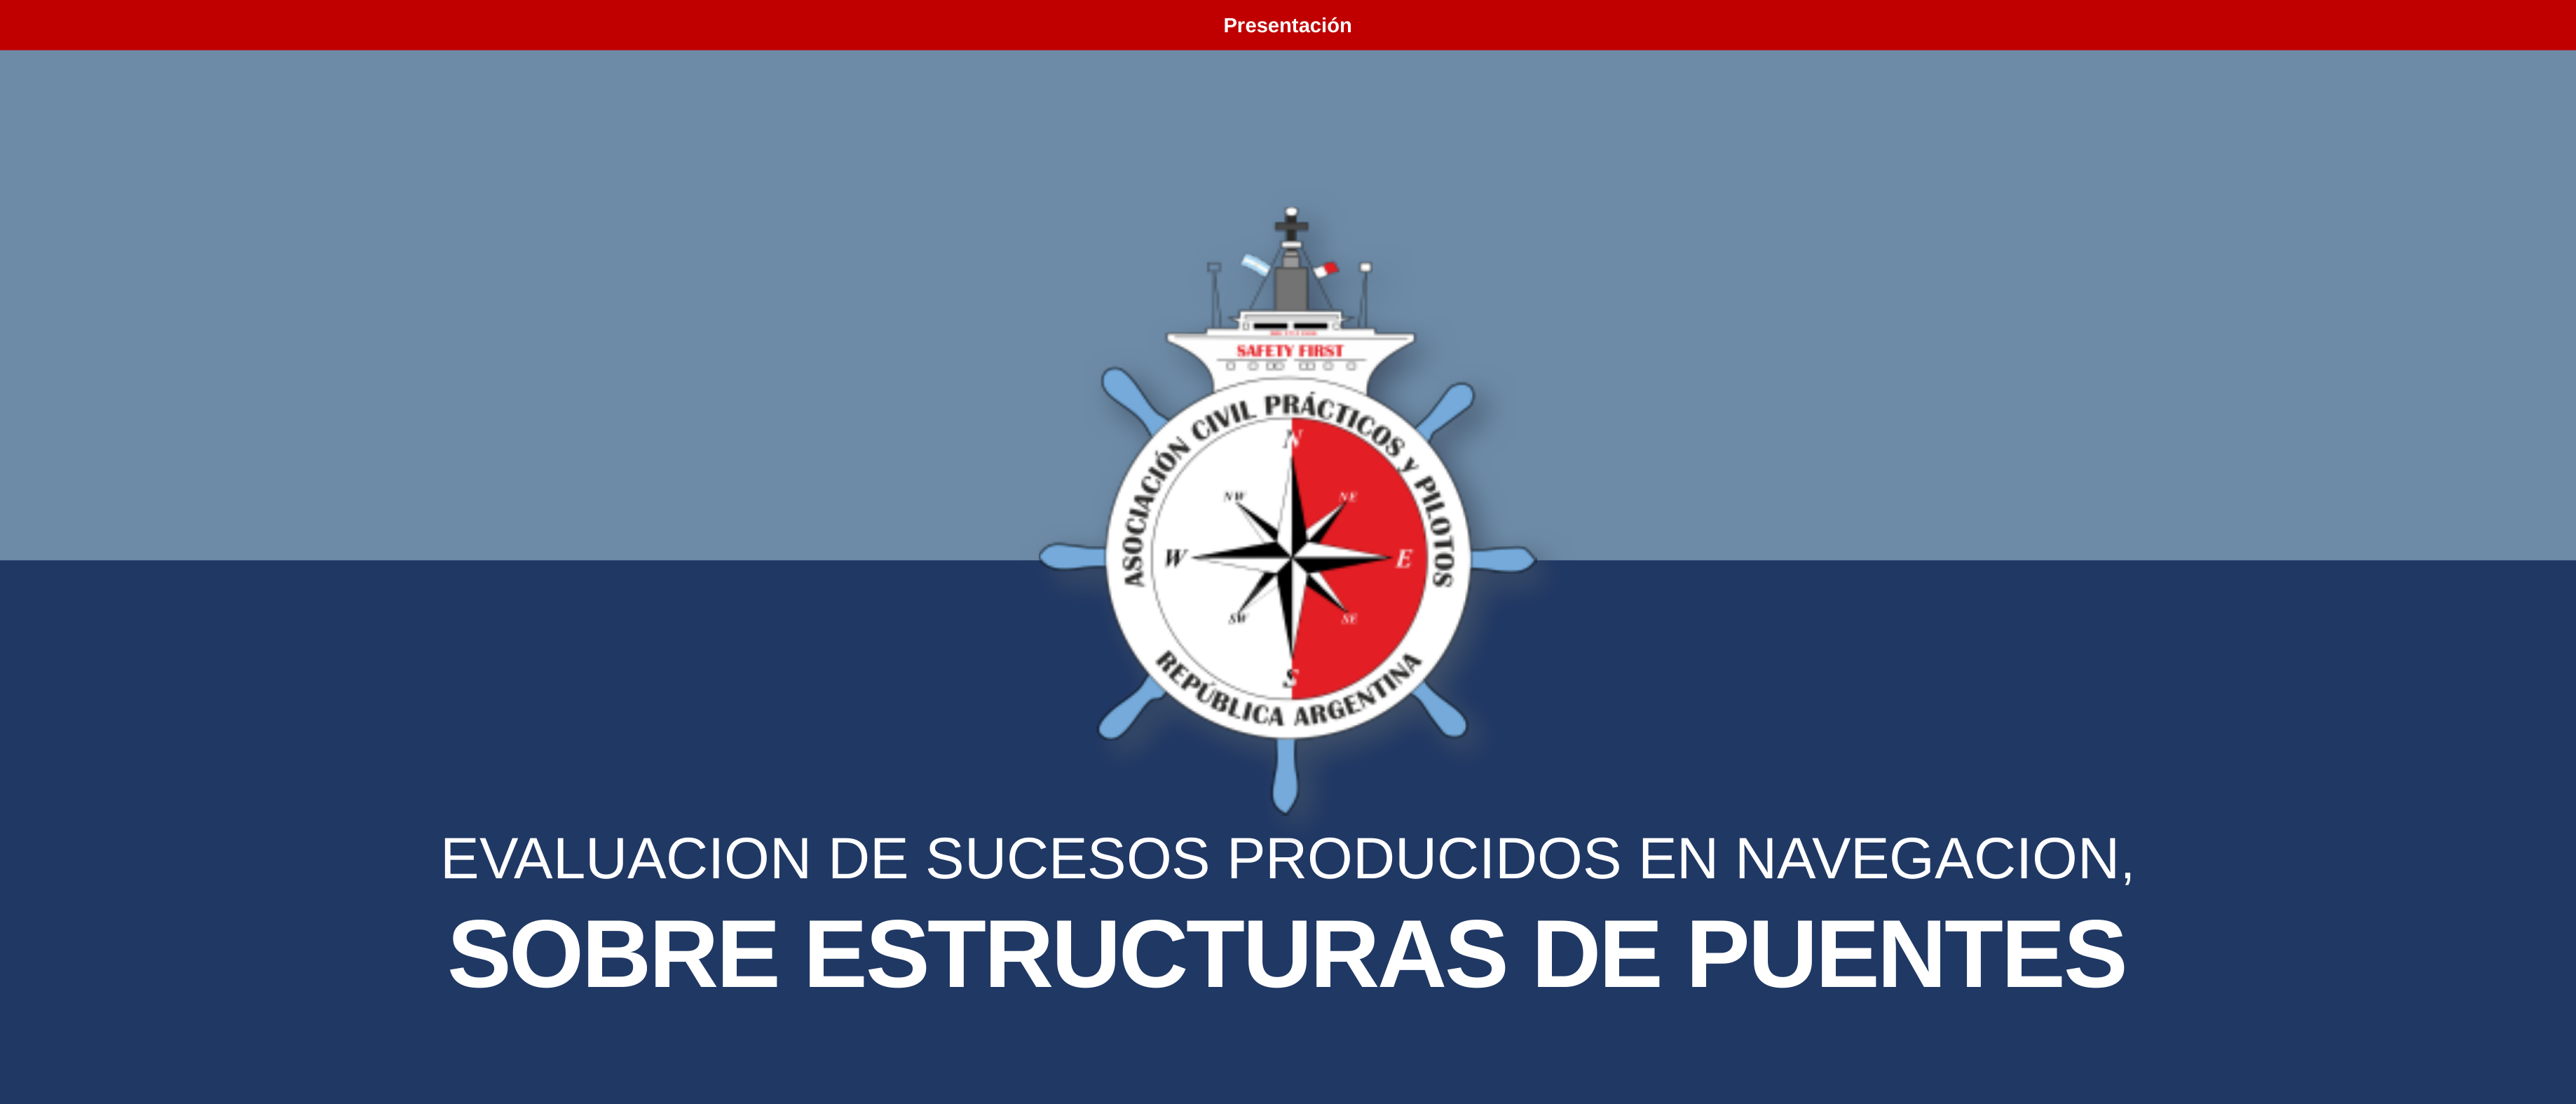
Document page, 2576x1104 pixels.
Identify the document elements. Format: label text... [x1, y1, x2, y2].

text_box [0, 51, 2576, 561]
text_box [0, 0, 2576, 51]
picture [1039, 207, 1537, 816]
text_box EVALUACION DE SUCESOS PRODUCIDOS EN NAVEGACION, SOBRE ESTRUCTURAS DE PUENTES [414, 815, 2162, 1011]
text_box Presentación [1165, 7, 1410, 43]
